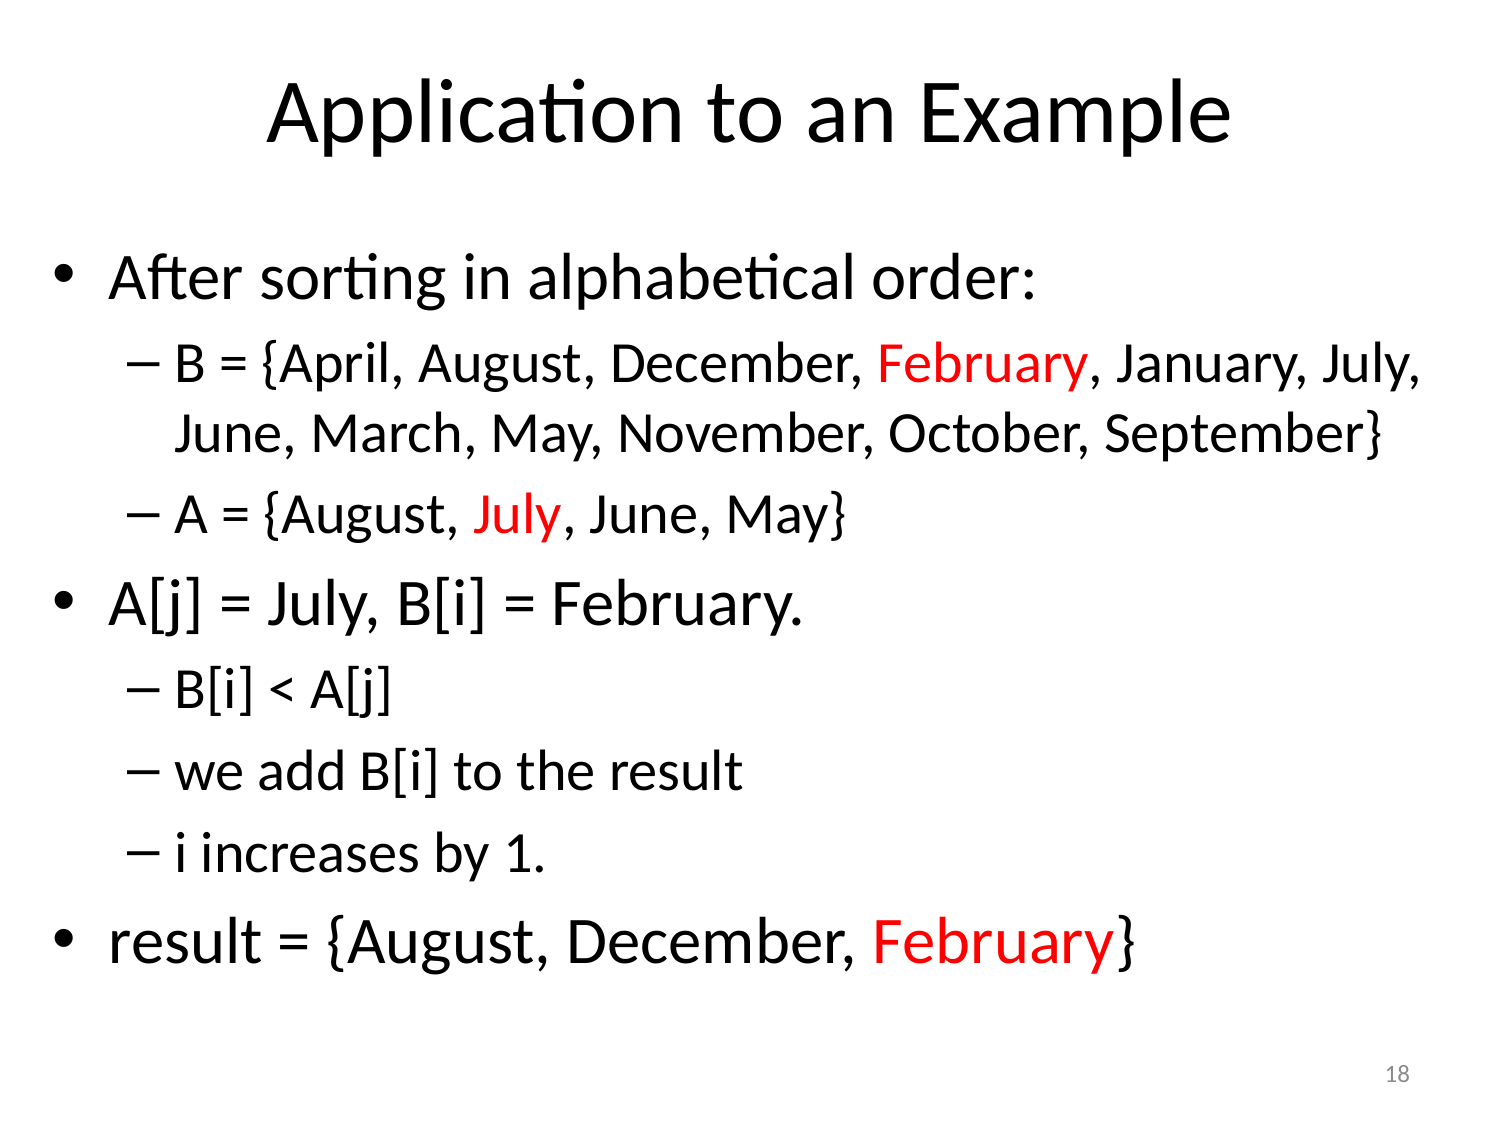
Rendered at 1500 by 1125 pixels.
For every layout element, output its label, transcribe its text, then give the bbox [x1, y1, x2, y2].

list After sorting in alphabetical order: B = {April, August, December, February, January, July, June, March, May, November, October, September} A = {August, July, June, May} A[j] = July, B[i] = February. B[i] < A[j] we add B[i] to the result i increases by 1. result = {August, December, February} [37, 224, 1463, 1050]
slide_number 18 [1074, 1042, 1425, 1103]
title Application to an Example [75, 12, 1425, 200]
